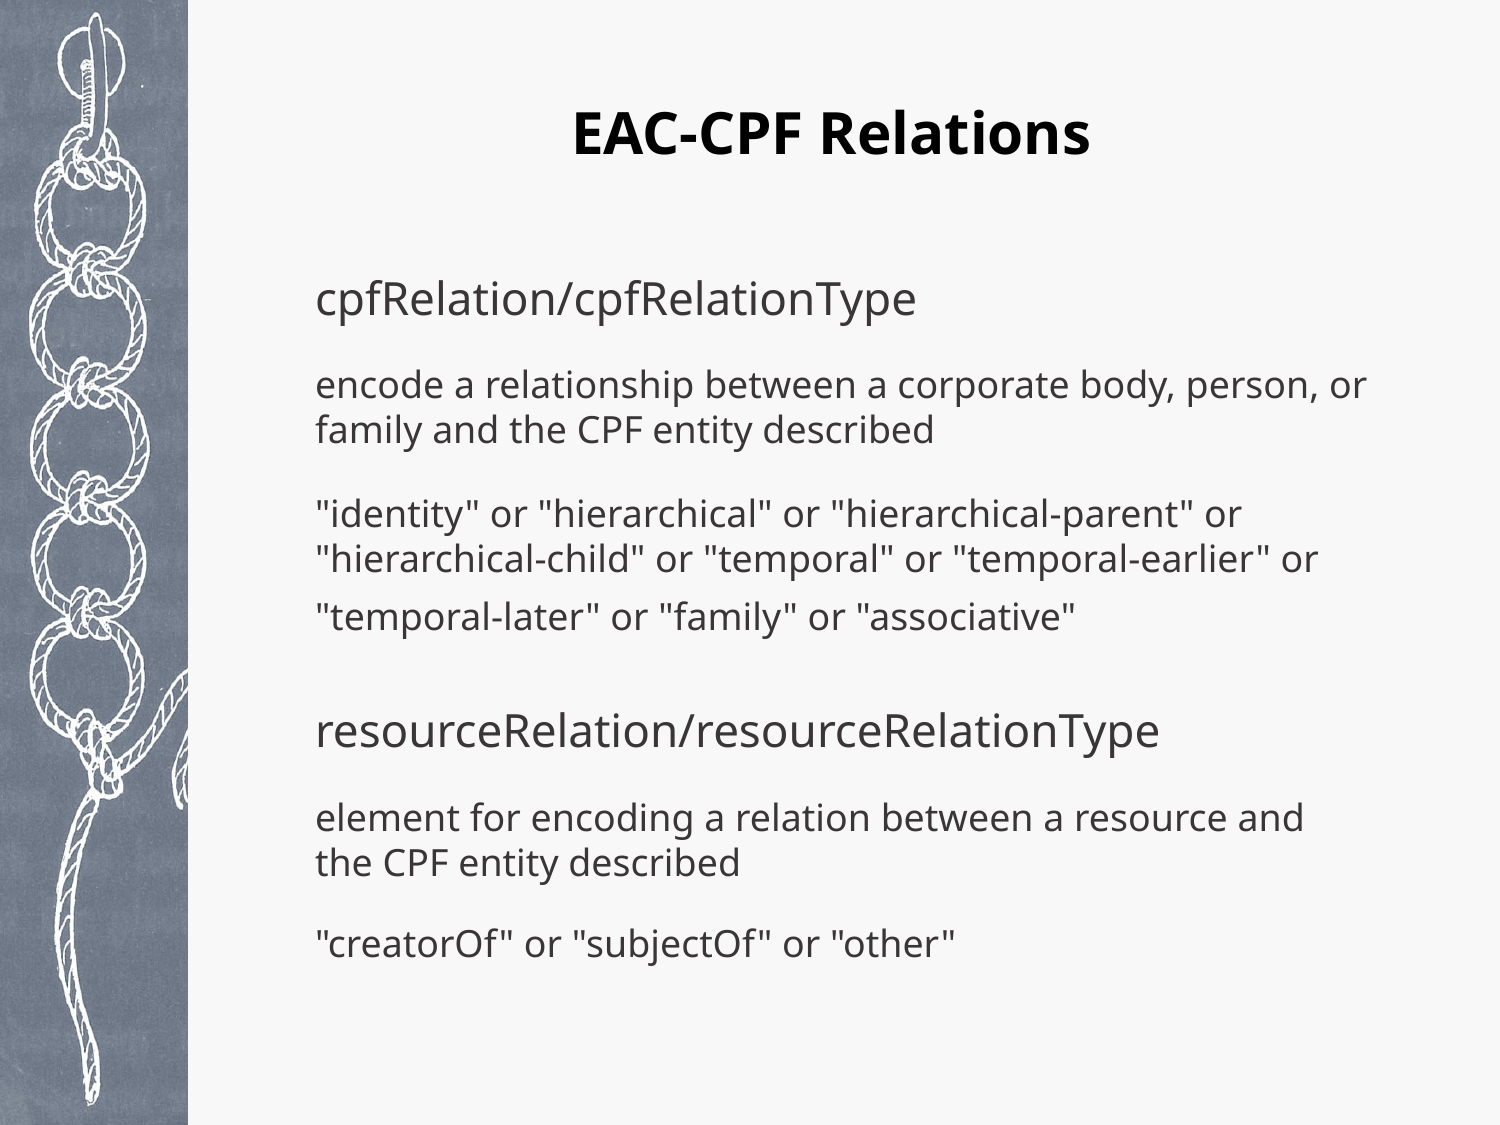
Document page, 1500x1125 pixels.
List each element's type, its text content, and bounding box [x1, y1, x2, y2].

title EAC-CPF Relations [237, 24, 1425, 238]
picture [0, 0, 188, 1125]
subtitle cpfRelation/cpfRelationType encode a relationship between a corporate body, person, or family and the CPF entity described "identity" or "hierarchical" or "hierarchical-parent" or "hierarchical-child" or "temporal" or "temporal-earlier" or "temporal-later" or "family" or "associative" resourceRelation/resourceRelationType element for encoding a relation between a resource and the CPF entity described "creatorOf" or "subjectOf" or "other" [300, 262, 1388, 1013]
